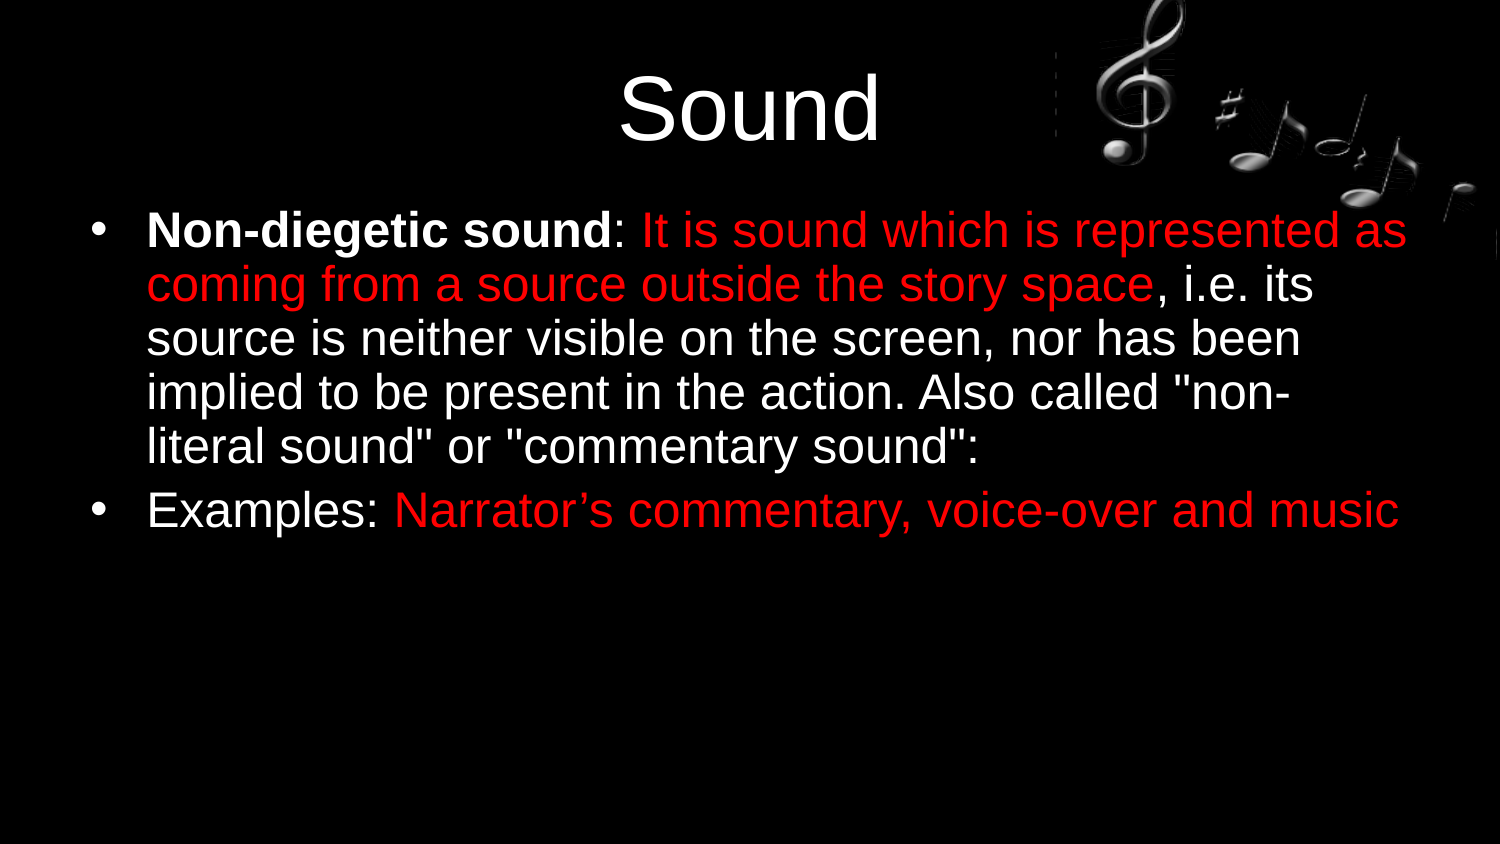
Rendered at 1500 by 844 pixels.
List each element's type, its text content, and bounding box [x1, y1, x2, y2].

picture [1049, 0, 1500, 308]
list Non-diegetic sound: It is sound which is represented as coming from a source outside the story space, i.e. its source is neither visible on the screen, nor has been implied to be present in the action. Also called "non-literal sound" or "commentary sound": Examples: Narrator’s commentary, voice-over and music [75, 196, 1425, 754]
title Sound [75, 33, 1044, 175]
